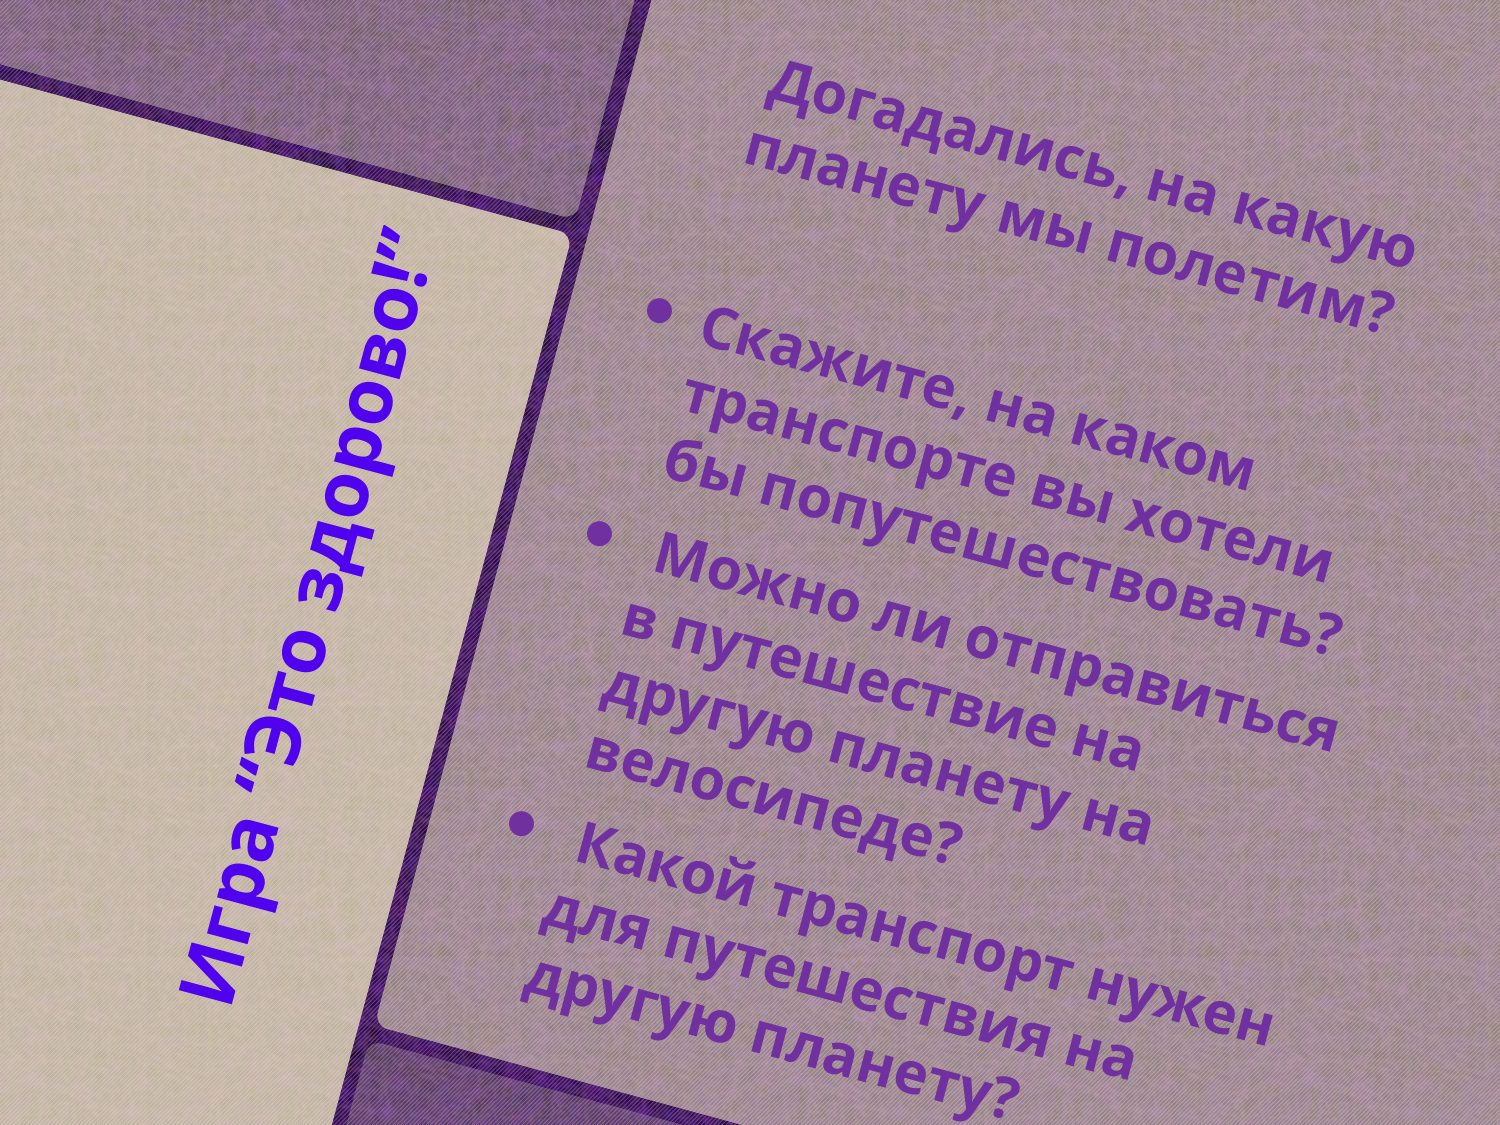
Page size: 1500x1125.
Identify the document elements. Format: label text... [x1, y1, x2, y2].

list Догадались, на какую планету мы полетим? Скажите, на каком транспорте вы хотели бы попутешествовать? Можно ли отправиться в путешествие на другую планету на велосипеде? Какой транспорт нужен для путешествия на другую планету? [443, 5, 1500, 1125]
title Игра “Это здорово!” [69, 181, 554, 1056]
